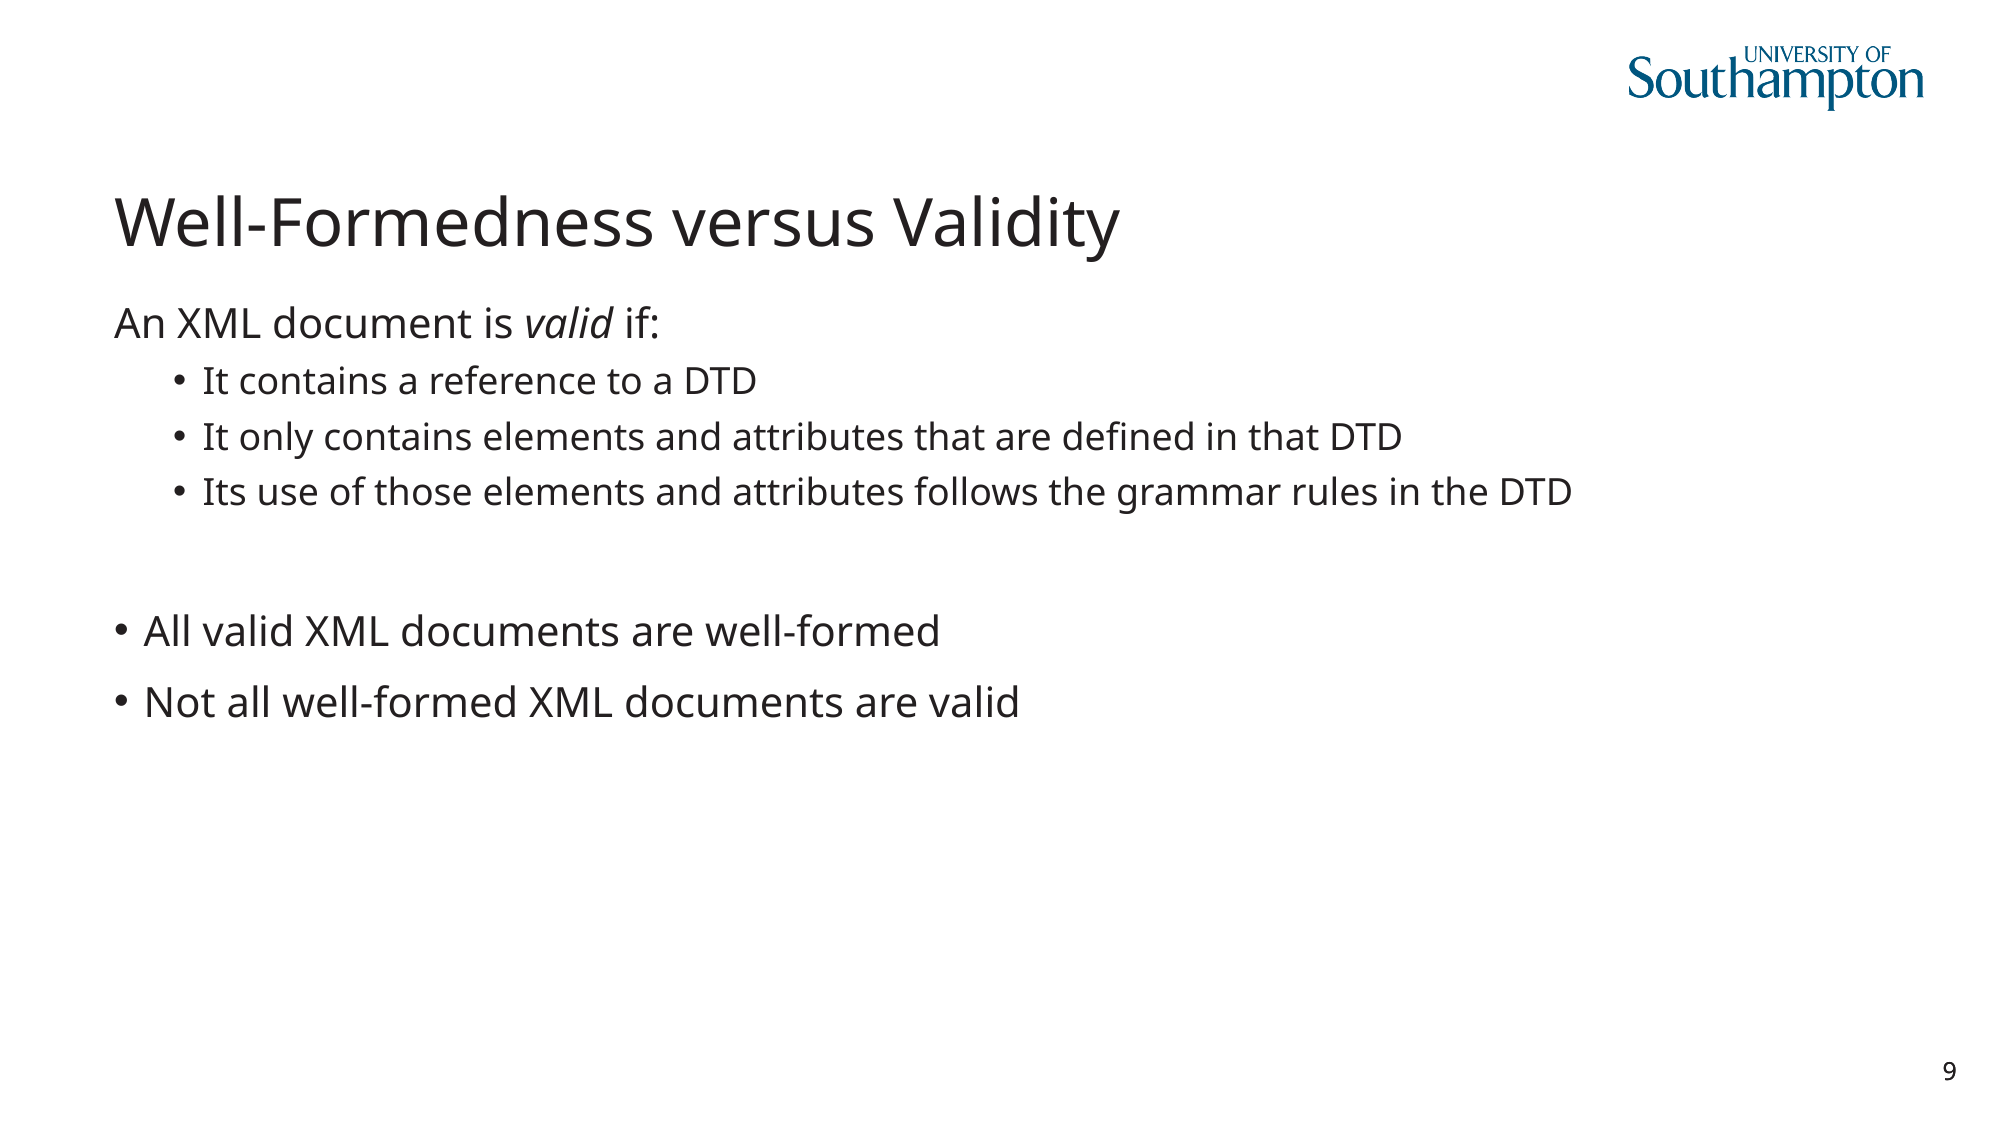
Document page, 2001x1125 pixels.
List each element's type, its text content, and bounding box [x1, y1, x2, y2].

picture [1629, 71, 1648, 95]
list An XML document is valid if: It contains a reference to a DTD It only contains elements and attributes that are defined in that DTD Its use of those elements and attributes follows the grammar rules in the DTD All valid XML documents are well-formed Not all well-formed XML documents are valid [102, 290, 1898, 1024]
title Well-Formedness versus Validity [102, 113, 1898, 268]
picture [1629, 46, 1924, 111]
slide_number 9 [1897, 1046, 1969, 1094]
picture [1869, 48, 1877, 60]
